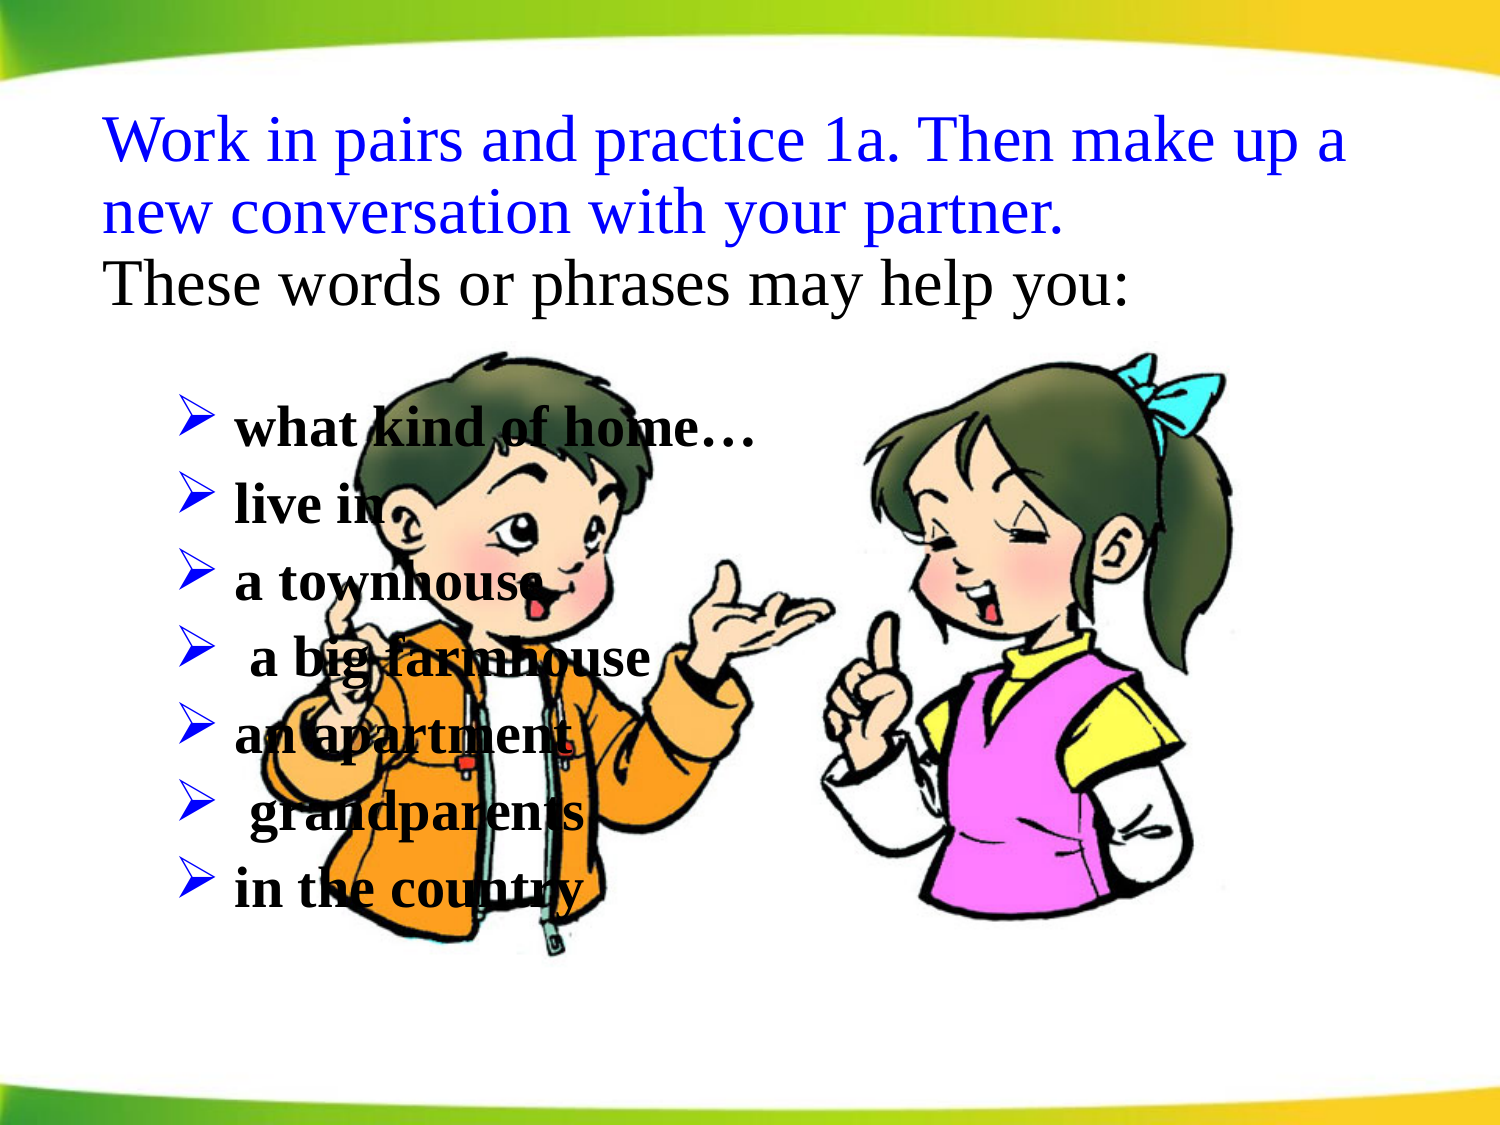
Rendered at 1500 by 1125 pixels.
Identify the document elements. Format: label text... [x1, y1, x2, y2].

text_box what kind of home… live in a townhouse a big farmhouse an apartment grandparents in the country [159, 373, 868, 1004]
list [242, 341, 1258, 972]
title Work in pairs and practice 1a. Then make up a new conversation with your partner. These words or phrases may help you: [87, 90, 1438, 334]
picture [0, 0, 1500, 1125]
